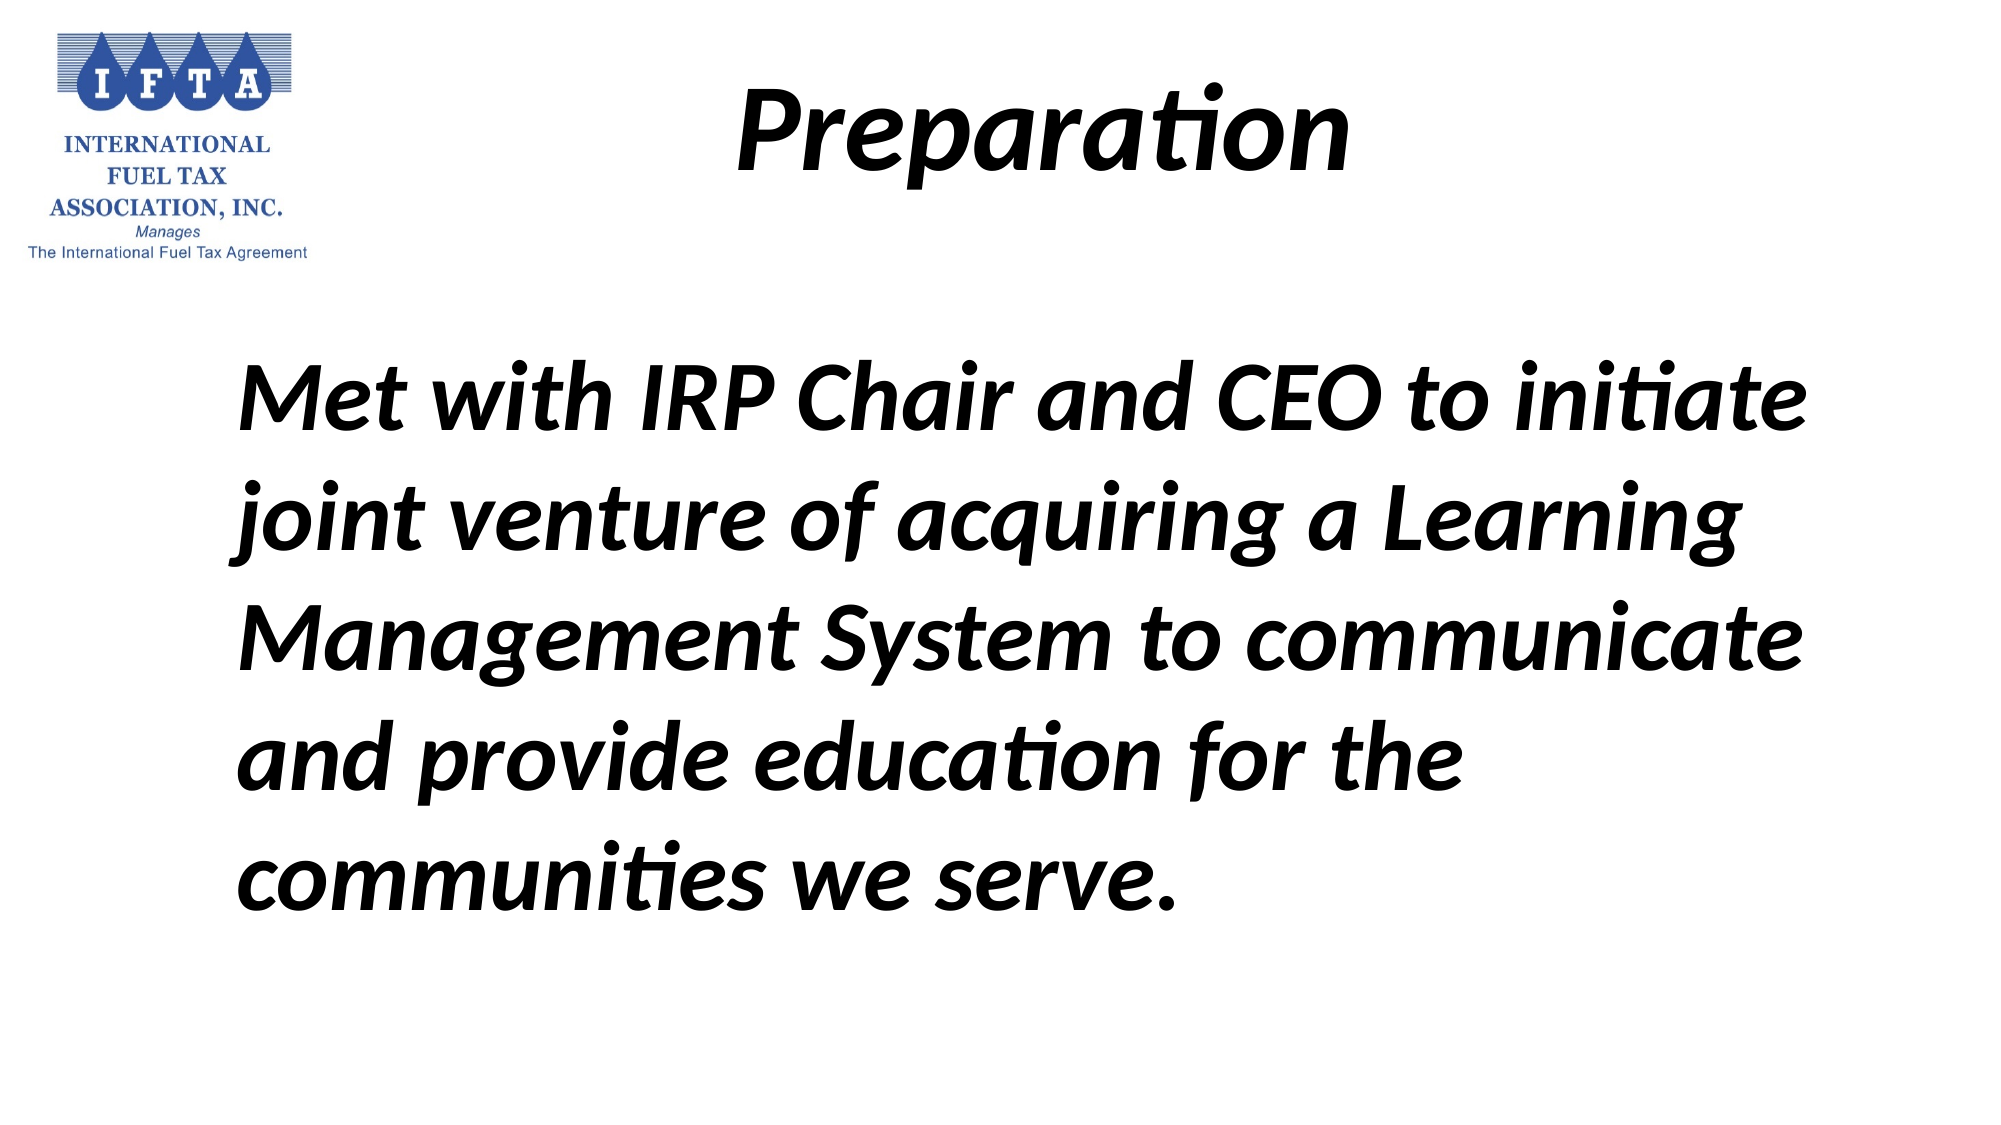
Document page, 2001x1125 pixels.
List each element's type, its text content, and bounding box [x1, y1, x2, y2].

picture [0, 0, 341, 290]
text_box Preparation Met with IRP Chair and CEO to initiate joint venture of acquiring a Learning Management System to communicate and provide education for the communities we serve. [221, 38, 1895, 1098]
